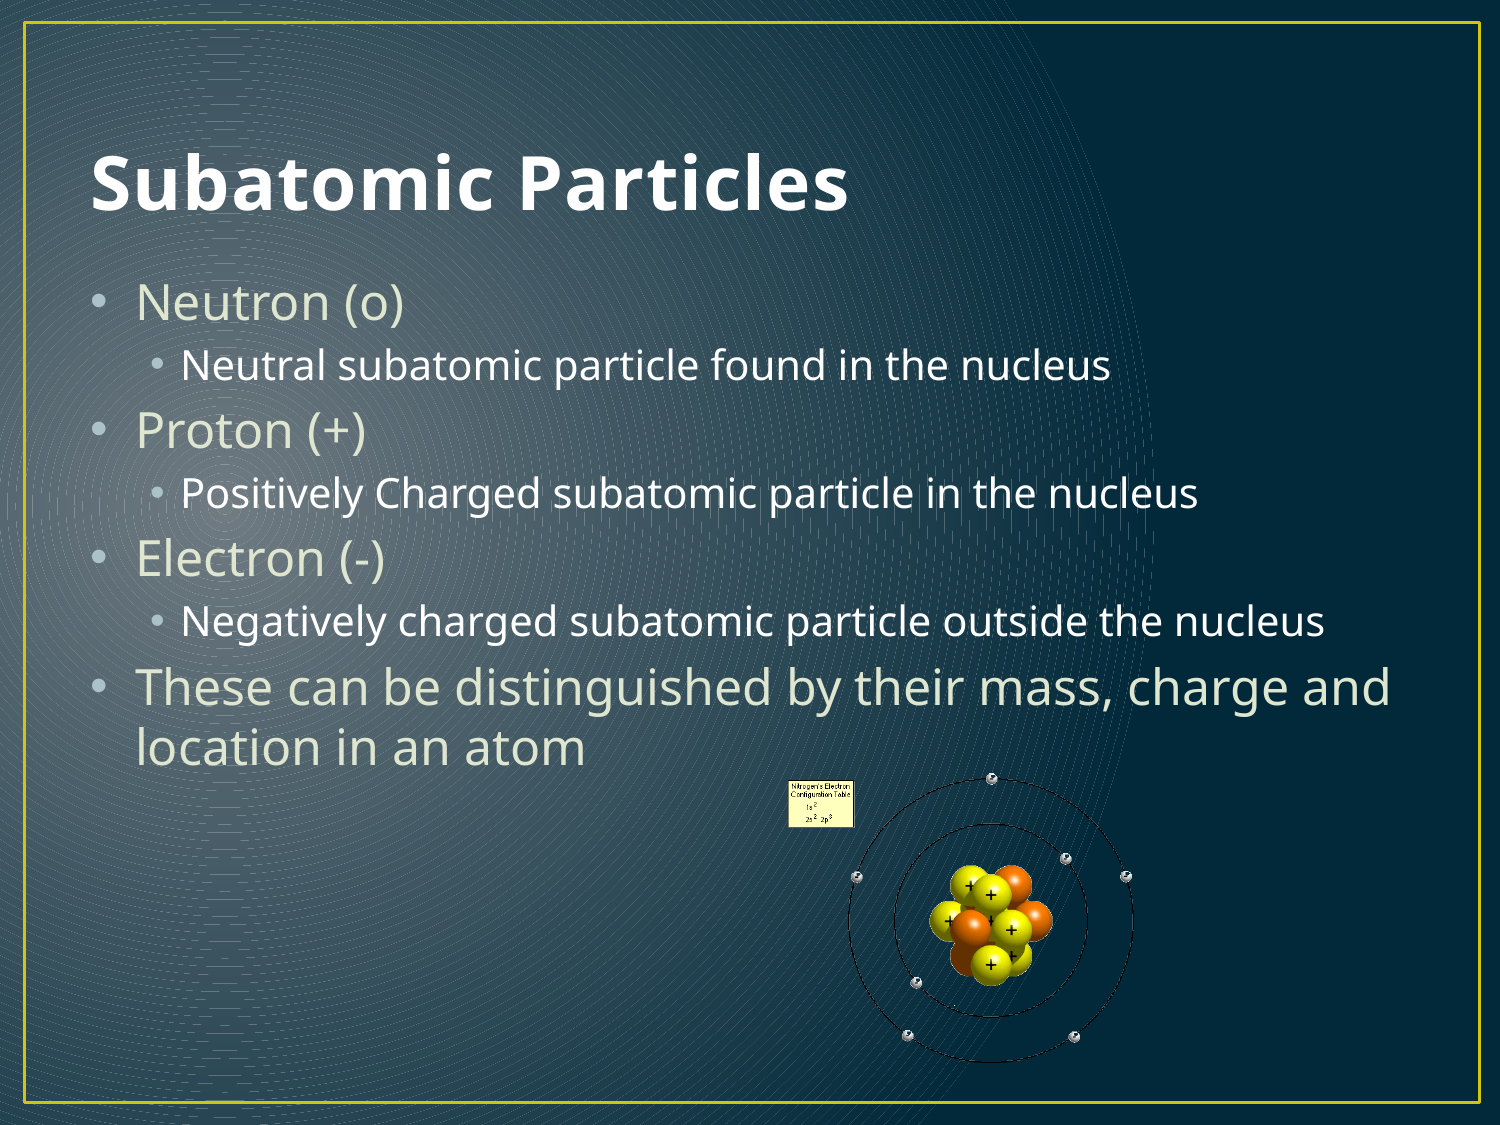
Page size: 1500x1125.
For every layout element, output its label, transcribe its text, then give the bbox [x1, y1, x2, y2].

picture [1069, 1033, 1079, 1042]
picture [1061, 855, 1071, 864]
picture [1121, 872, 1131, 882]
list Neutron (o) Neutral subatomic particle found in the nucleus Proton (+) Positively Charged subatomic particle in the nucleus Electron (-) Negatively charged subatomic particle outside the nucleus These can be distinguished by their mass, charge and location in an atom [75, 262, 1425, 1005]
title Subatomic Particles [75, 45, 1425, 233]
picture [918, 1067, 932, 1075]
picture [774, 772, 1088, 1063]
